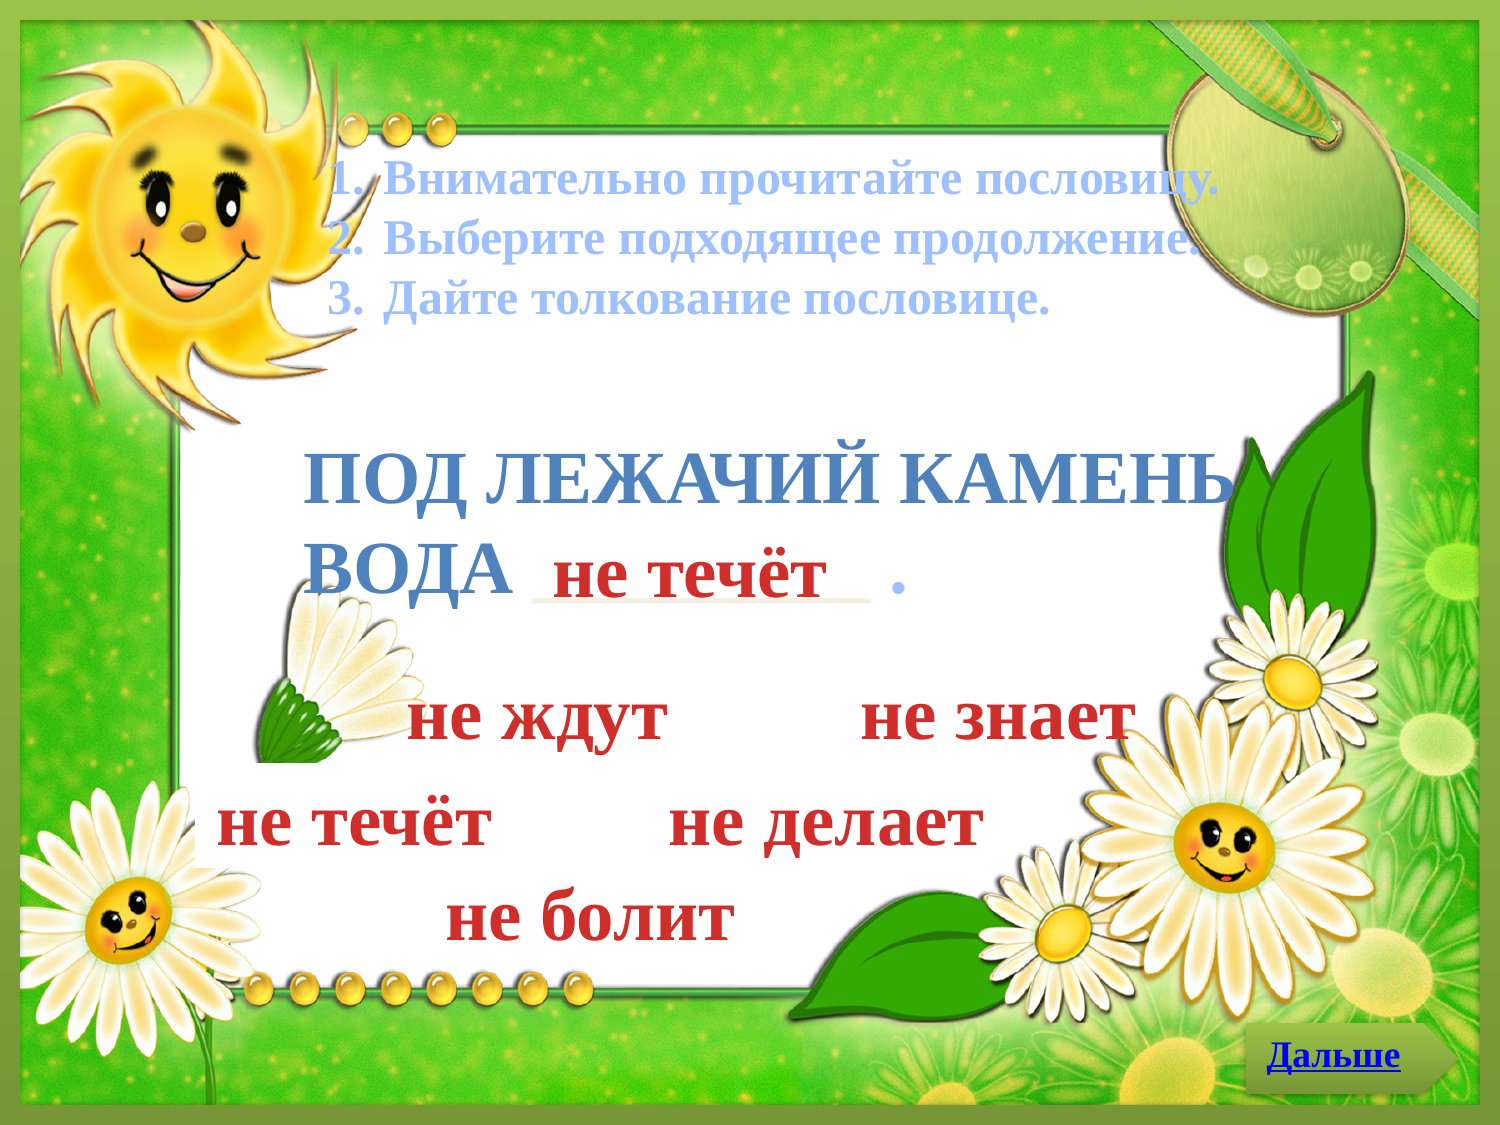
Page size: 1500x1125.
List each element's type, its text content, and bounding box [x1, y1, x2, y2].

text_box не течёт [537, 515, 857, 620]
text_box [1245, 1022, 1459, 1095]
picture [20, 20, 1479, 1104]
text_box Под лежачий камень вода _________ . [289, 420, 1294, 616]
text_box не знает [831, 655, 1165, 764]
text_box не ждут [382, 655, 693, 764]
text_box не течёт [193, 761, 516, 870]
text_box Внимательно прочитайте пословицу. Выберите подходящее продолжение. Дайте толкование пословице. [312, 137, 1400, 332]
text_box не болит [417, 856, 764, 965]
text_box [0, 0, 1500, 1125]
text_box не делает [642, 761, 1012, 870]
